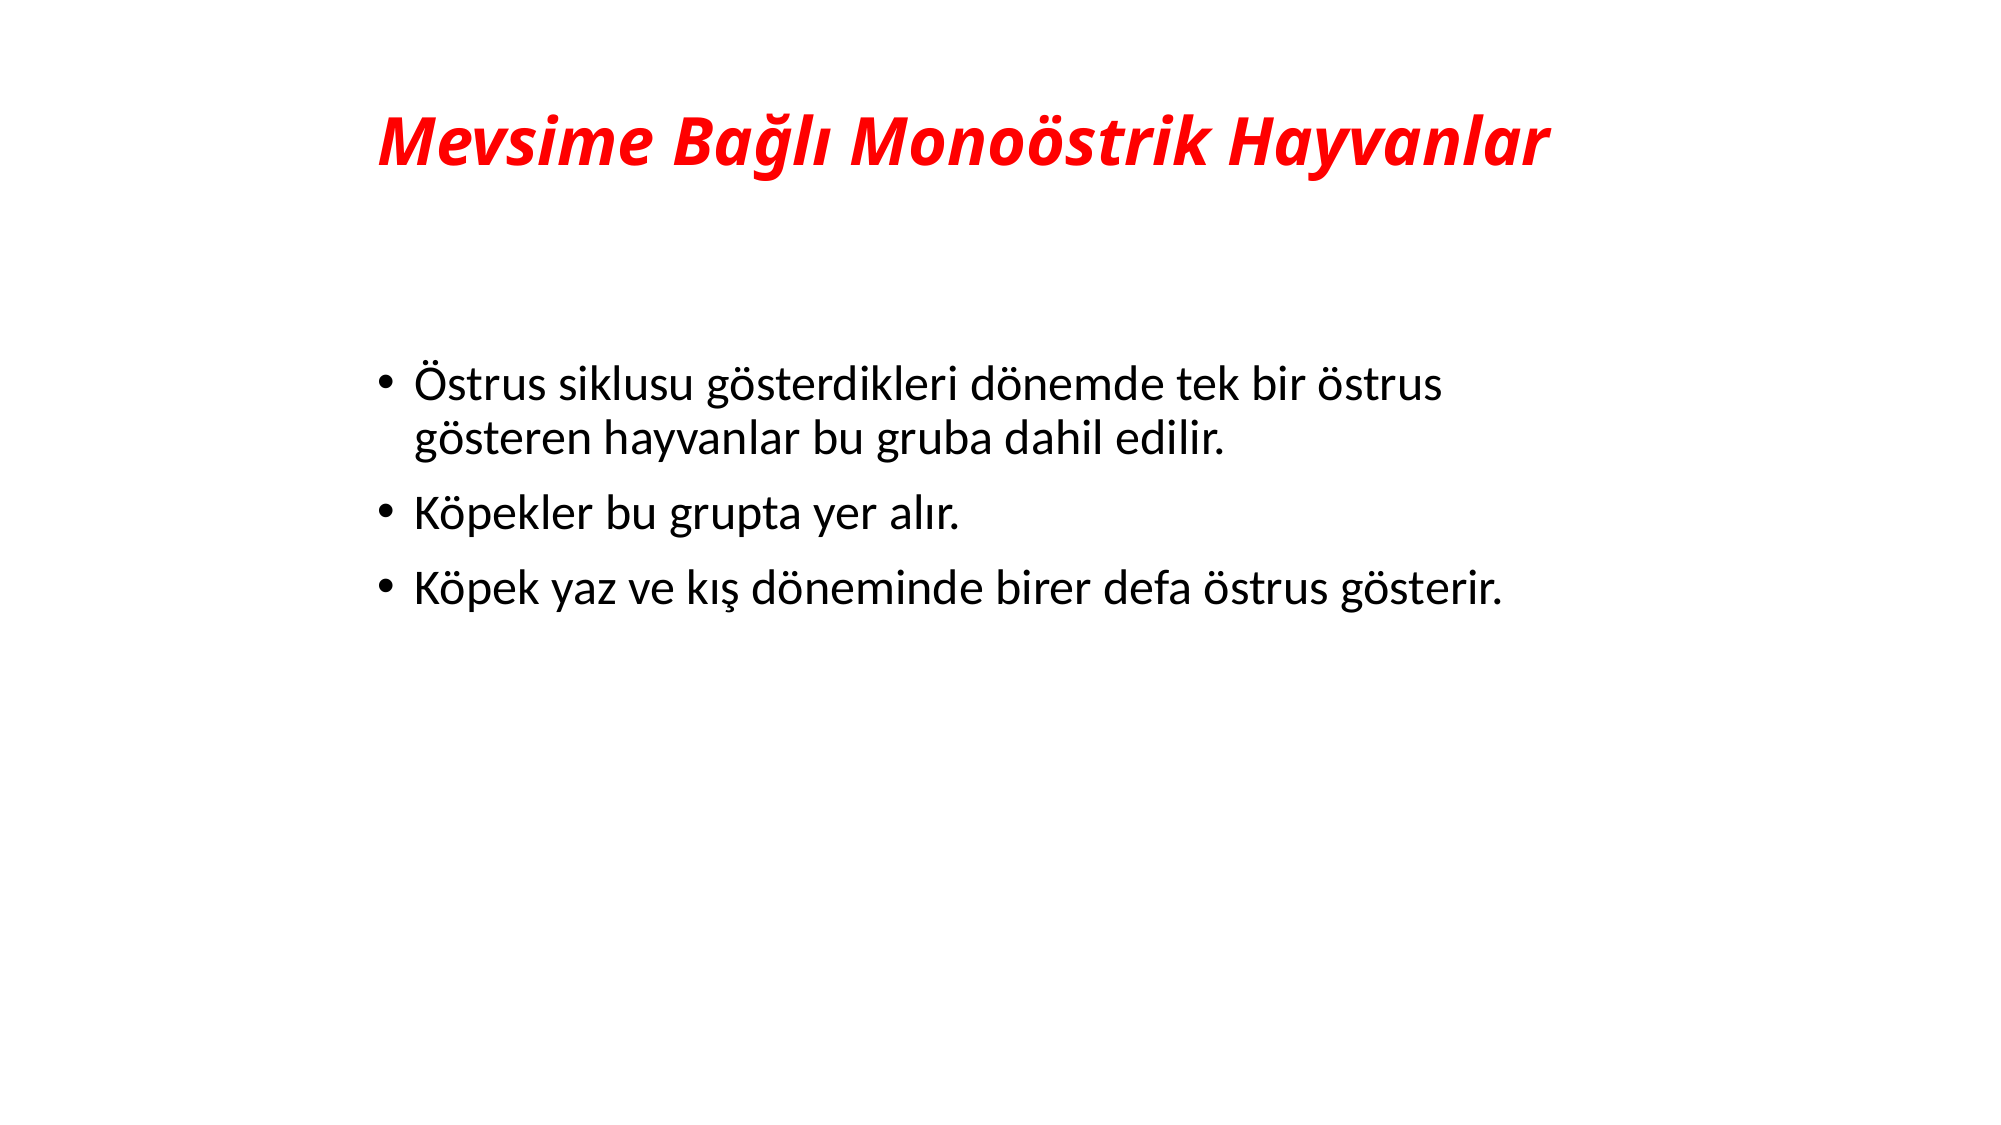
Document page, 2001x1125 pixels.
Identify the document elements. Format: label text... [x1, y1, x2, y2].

list Östrus siklusu gösterdikleri dönemde tek bir östrus gösteren hayvanlar bu gruba dahil edilir. Köpekler bu grupta yer alır. Köpek yaz ve kış döneminde birer defa östrus gösterir. [362, 350, 1638, 1000]
title Mevsime Bağlı Monoöstrik Hayvanlar [362, 99, 1638, 188]
